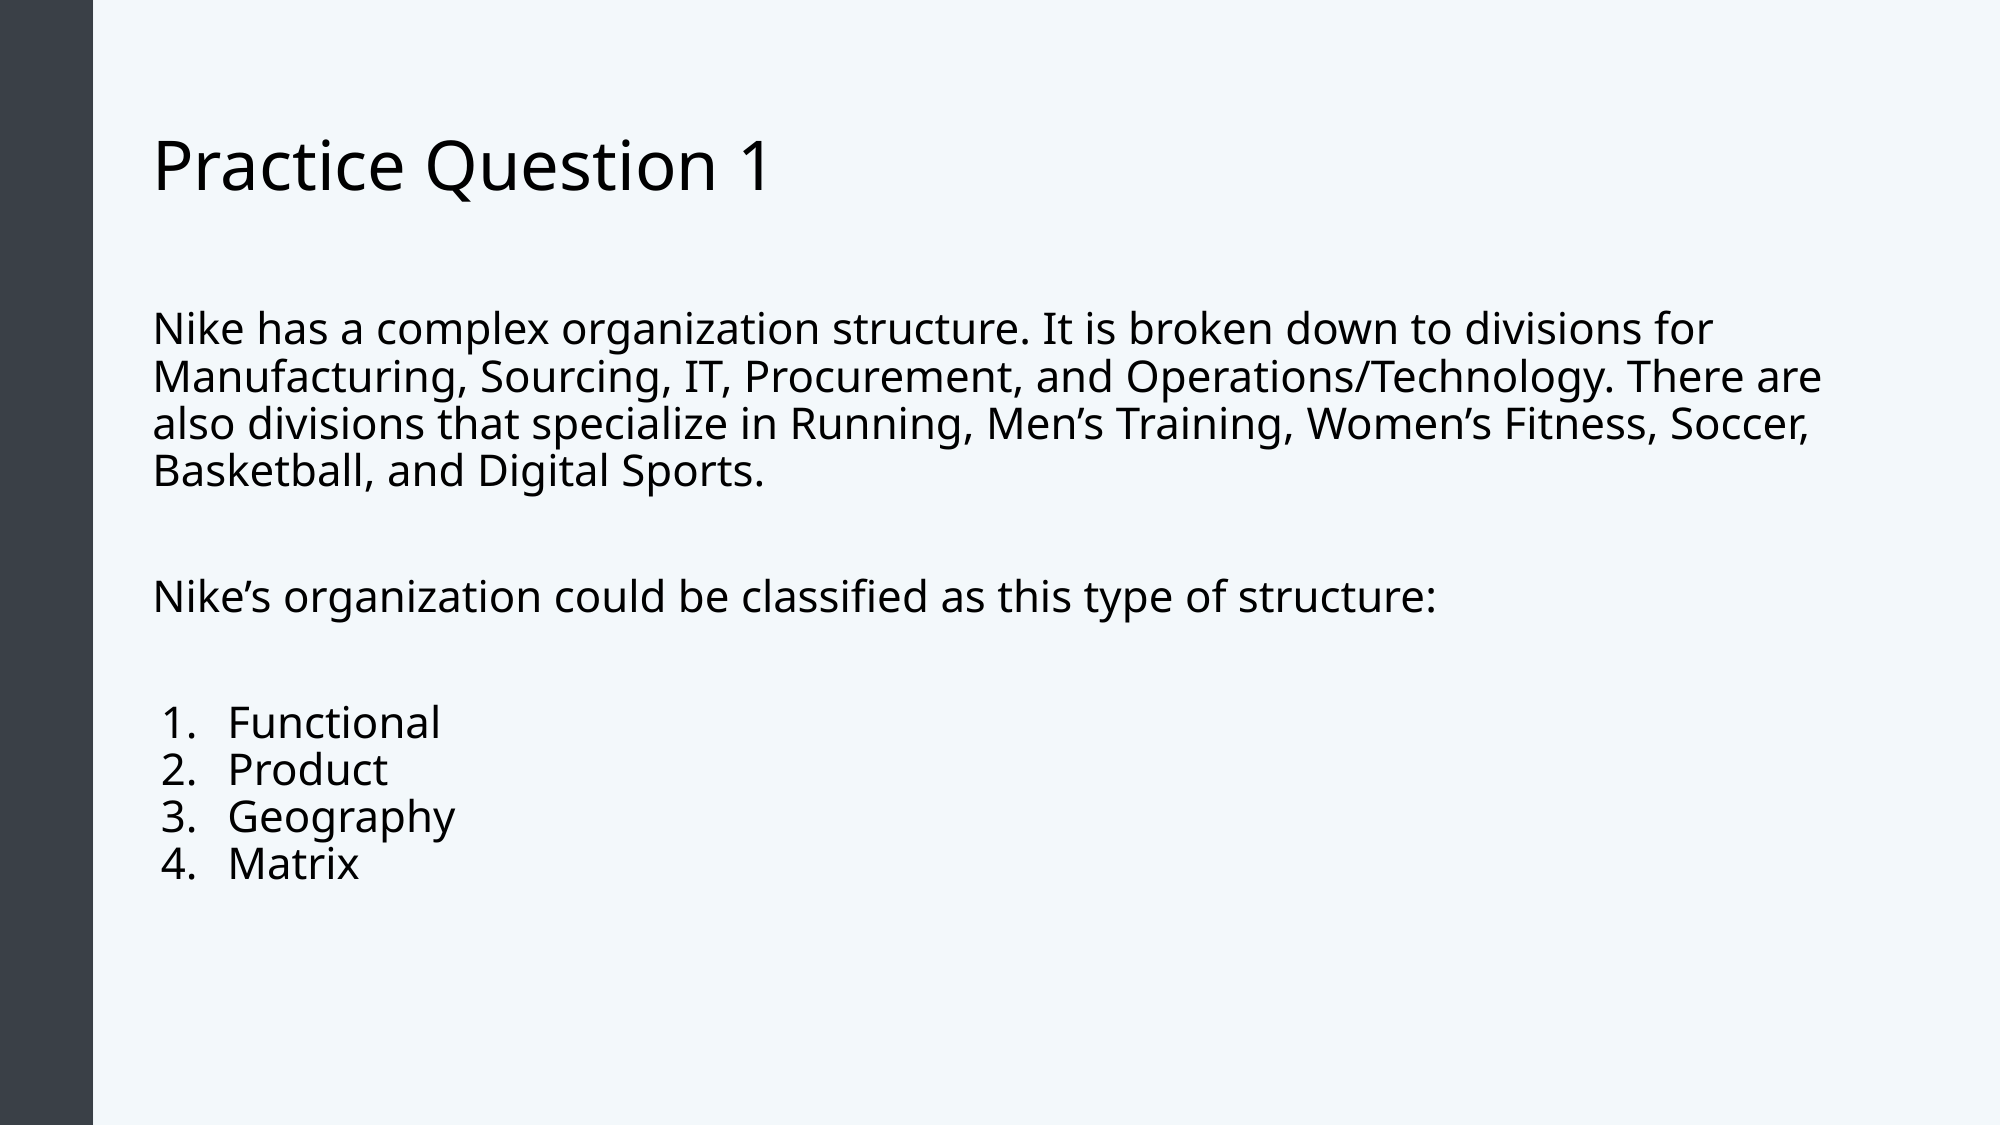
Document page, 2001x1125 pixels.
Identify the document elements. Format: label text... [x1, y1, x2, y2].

title Practice Question 1 [137, 59, 1863, 278]
list Nike has a complex organization structure. It is broken down to divisions for Manufacturing, Sourcing, IT, Procurement, and Operations/Technology. There are also divisions that specialize in Running, Men’s Training, Women’s Fitness, Soccer, Basketball, and Digital Sports. Nike’s organization could be classified as this type of structure: Functional Product Geography Matrix [137, 299, 1863, 1014]
